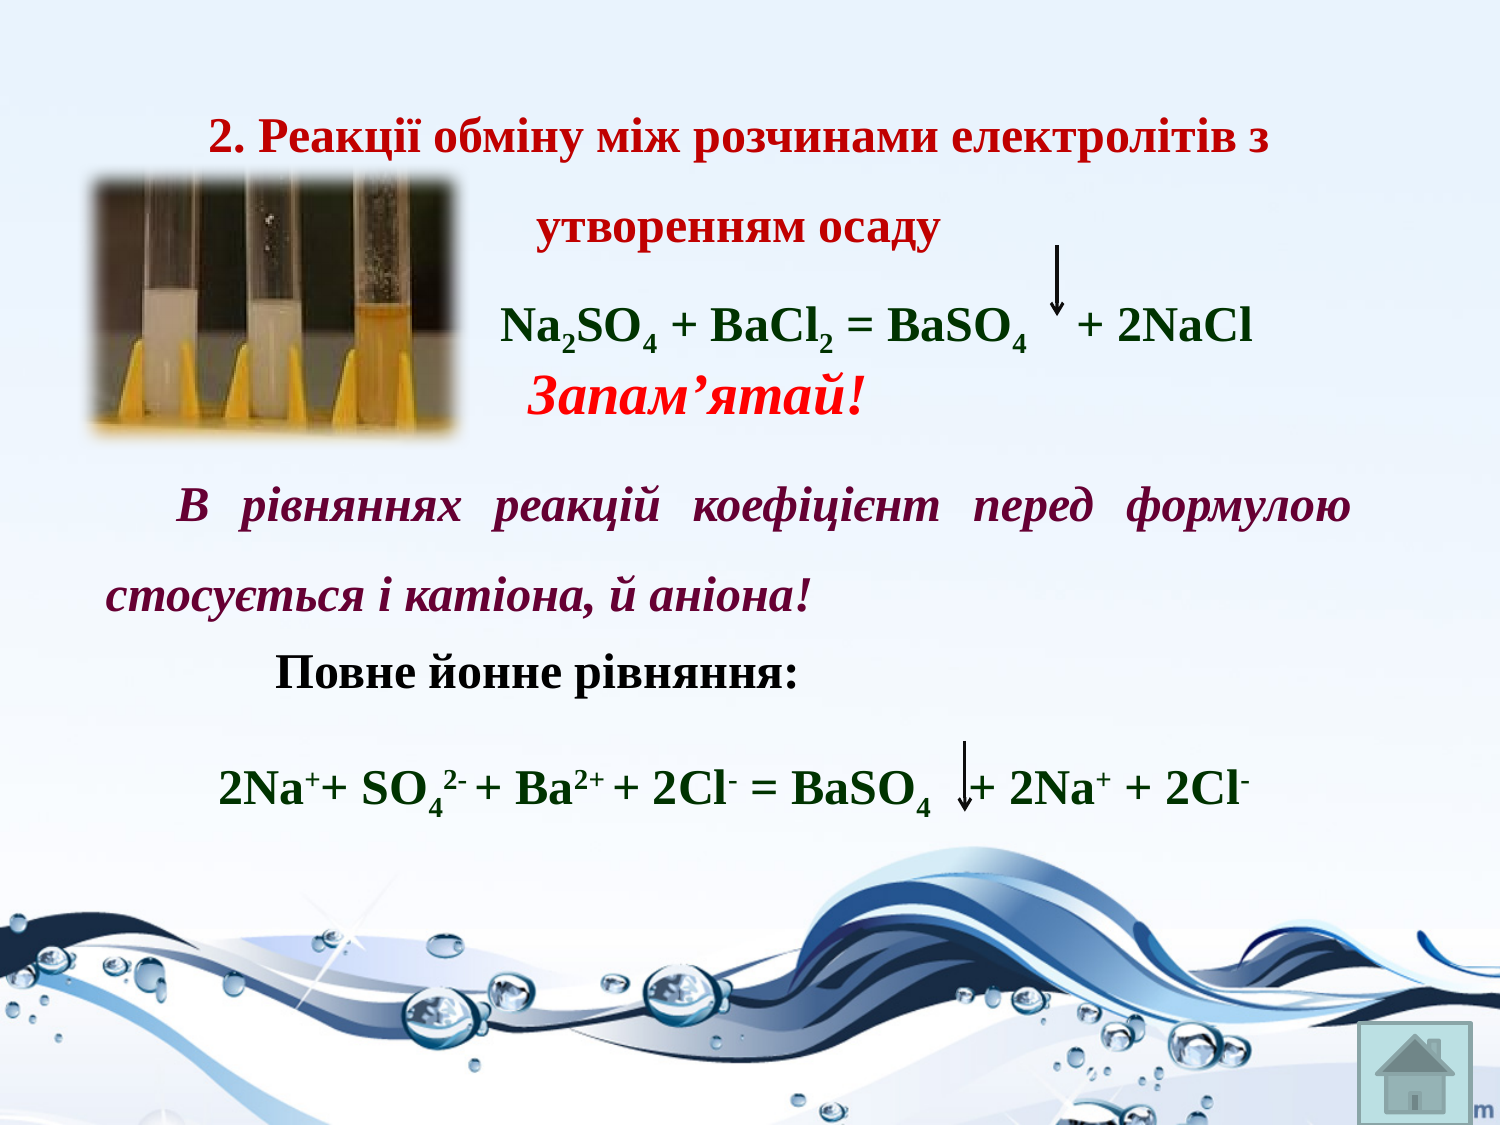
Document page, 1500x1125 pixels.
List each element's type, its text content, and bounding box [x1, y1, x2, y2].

text_box В рівняннях реакцій коефіцієнт перед формулою стосується і катіона, й аніона! [90, 434, 1367, 629]
picture [0, 0, 1500, 1125]
text_box [1357, 1021, 1473, 1125]
text_box Запам’ятай! [513, 348, 1258, 434]
text_box Повне йонне рівняння: [260, 631, 1006, 706]
text_box Na2SO4 + BaCl2 = BaSO4 + 2NaCl [474, 223, 1500, 427]
text_box 2. Реакції обміну між розчинами електролітів з утворенням осаду [97, 65, 1382, 223]
text_box 2Na++ SO42- + Ba2+ + 2Cl- = BaSO4 + 2Na+ + 2Cl- [203, 747, 1310, 831]
